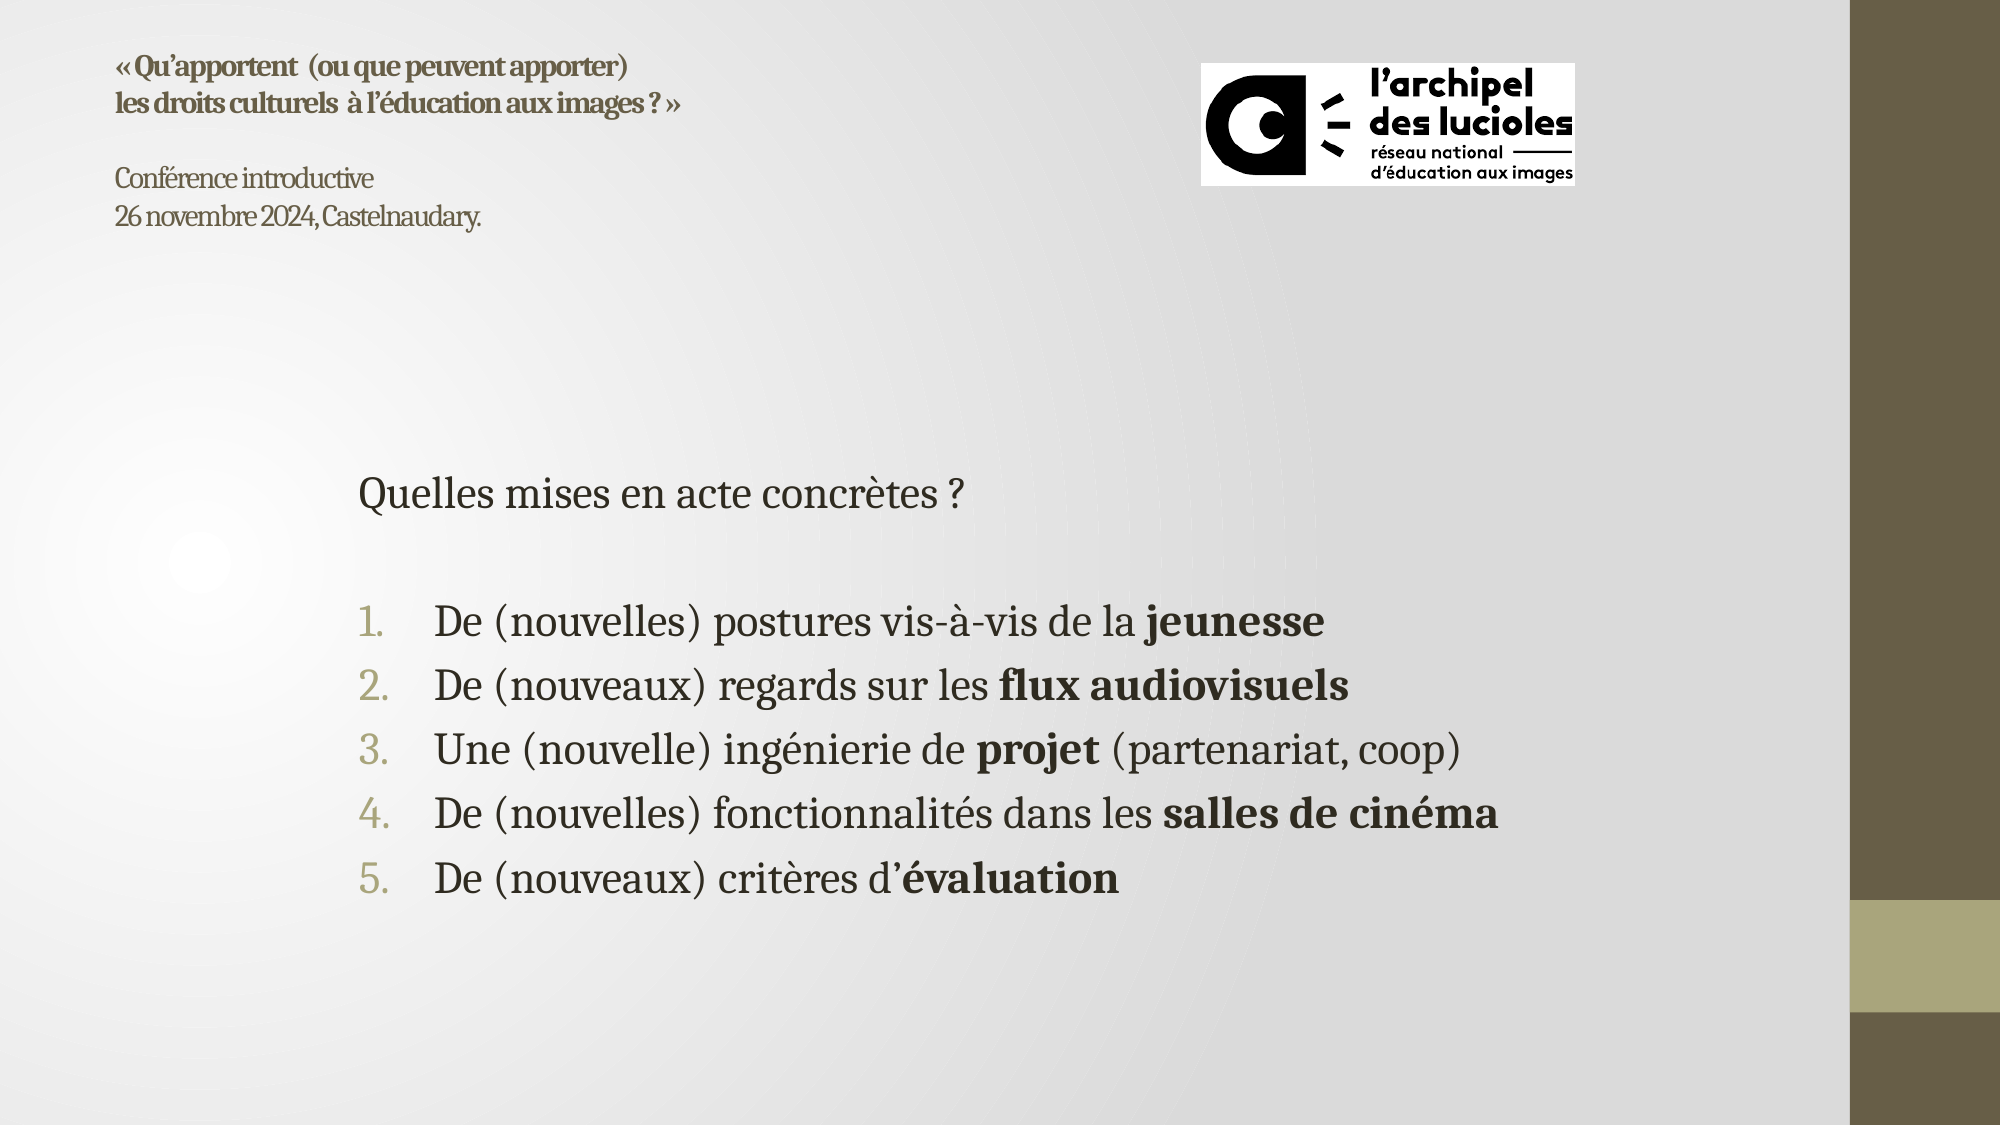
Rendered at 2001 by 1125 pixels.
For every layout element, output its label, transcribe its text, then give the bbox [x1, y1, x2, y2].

title « Qu’apportent (ou que peuvent apporter) les droits culturels à l’éducation aux images ? » Conférence introductive 26 novembre 2024, Castelnaudary. [99, 45, 1767, 233]
list Quelles mises en acte concrètes ? De (nouvelles) postures vis-à-vis de la jeunesse De (nouveaux) regards sur les flux audiovisuels Une (nouvelle) ingénierie de projet (partenariat, coop) De (nouvelles) fonctionnalités dans les salles de cinéma De (nouveaux) critères d’évaluation [324, 262, 1627, 1050]
picture [1201, 62, 1576, 187]
